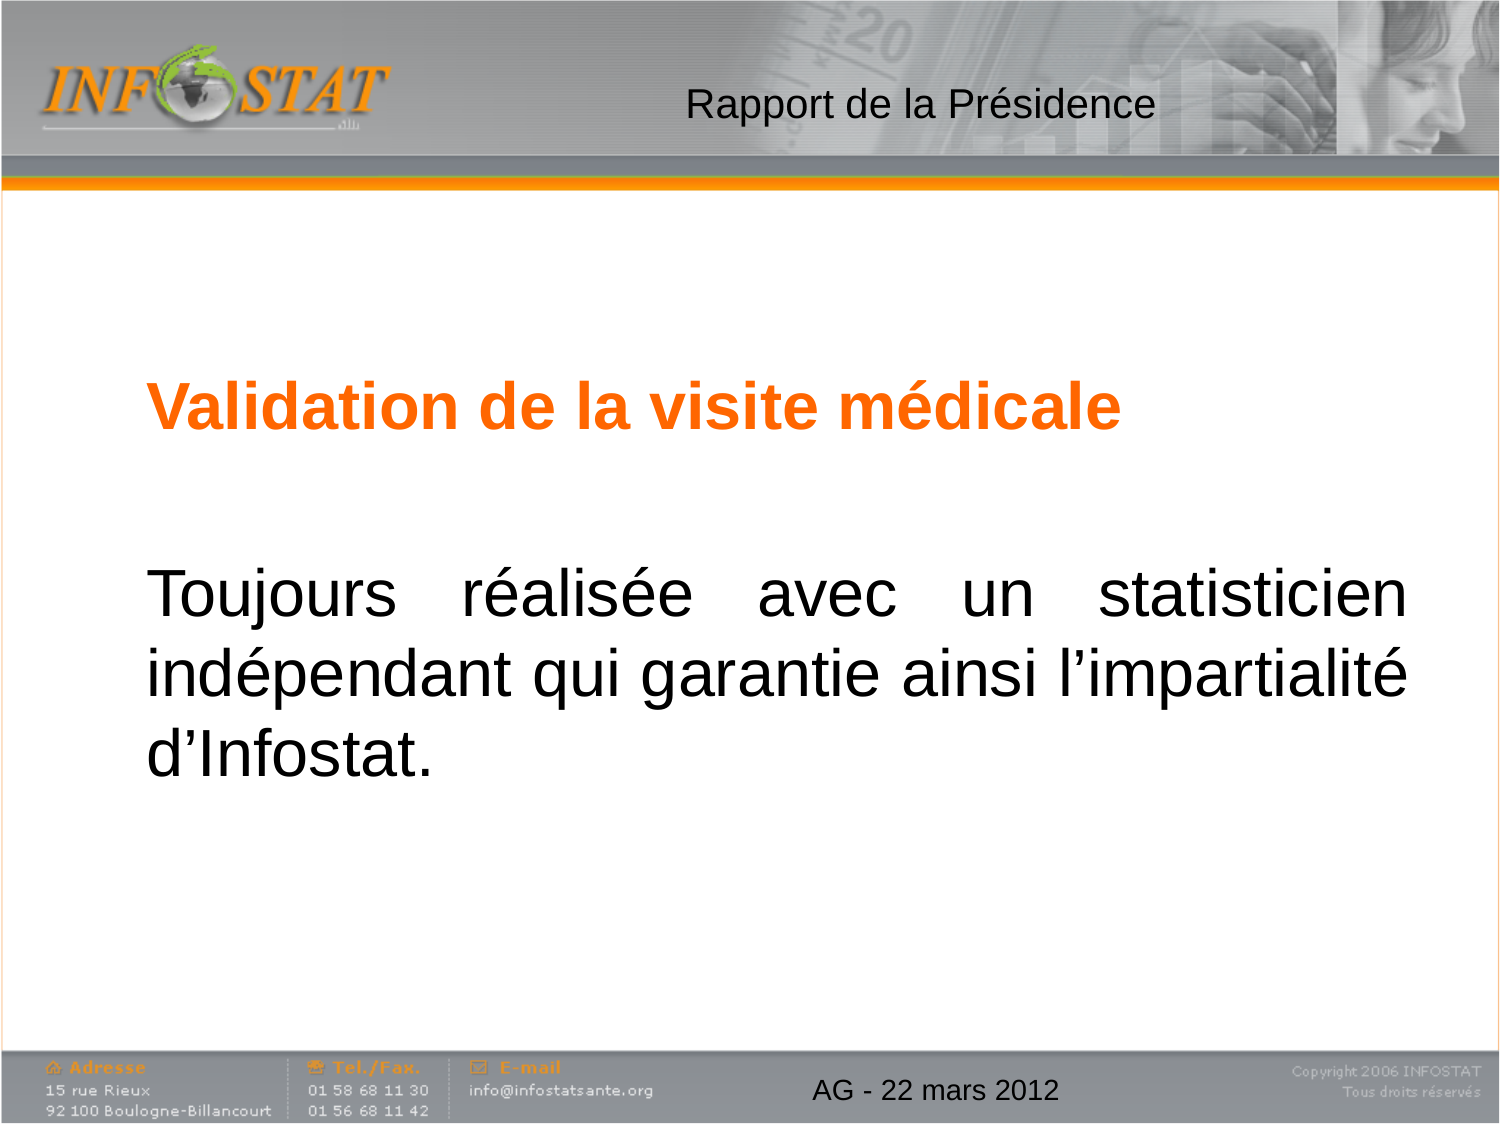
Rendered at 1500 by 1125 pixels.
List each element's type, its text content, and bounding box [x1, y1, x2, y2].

text_box AG - 22 mars 2012 [797, 1064, 1075, 1114]
picture [0, 0, 1500, 1125]
list Validation de la visite médicale Toujours réalisée avec un statisticien indépendant qui garantie ainsi l’impartialité d’Infostat. [75, 262, 1425, 1005]
title Rapport de la Présidence [525, 66, 1317, 138]
